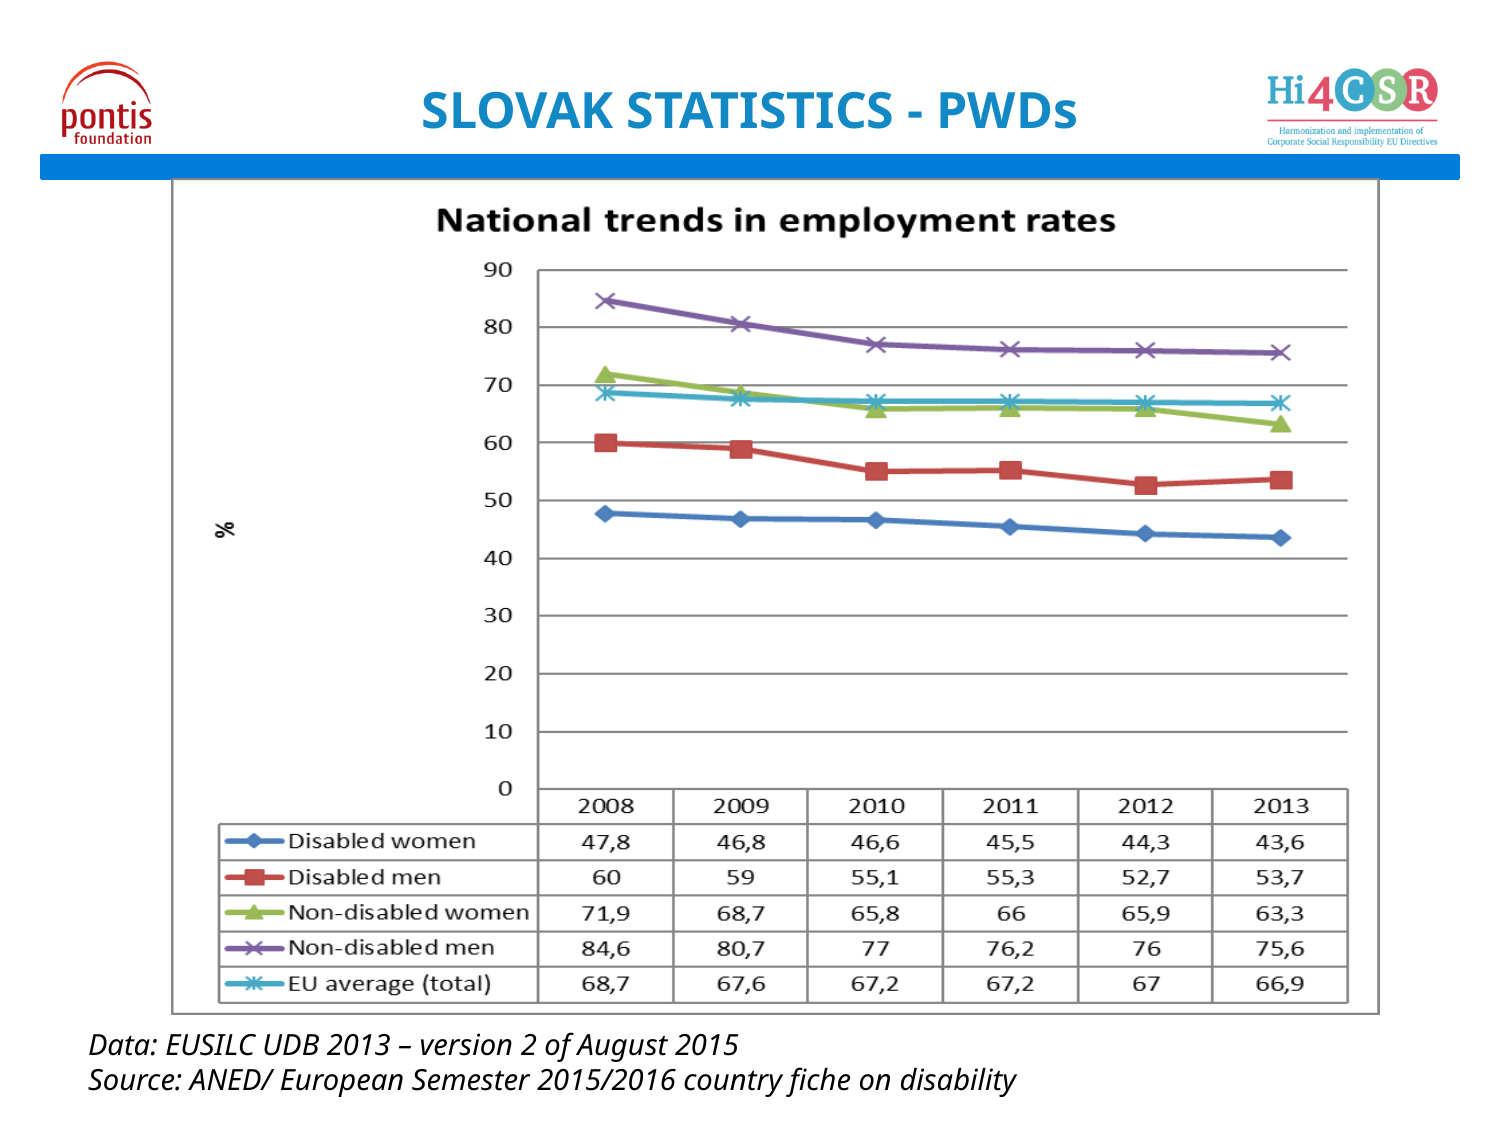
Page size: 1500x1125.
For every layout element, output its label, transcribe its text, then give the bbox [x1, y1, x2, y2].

title SLOVAK STATISTICS - PWDs [65, 19, 1435, 146]
picture [1210, 40, 1458, 156]
text_box [177, 154, 1460, 180]
picture [40, 37, 172, 168]
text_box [170, 178, 1380, 1015]
text_box Data: EUSILC UDB 2013 – version 2 of August 2015 Source: ANED/ European Semester 2015/2016 country fiche on disability [73, 1018, 1453, 1104]
